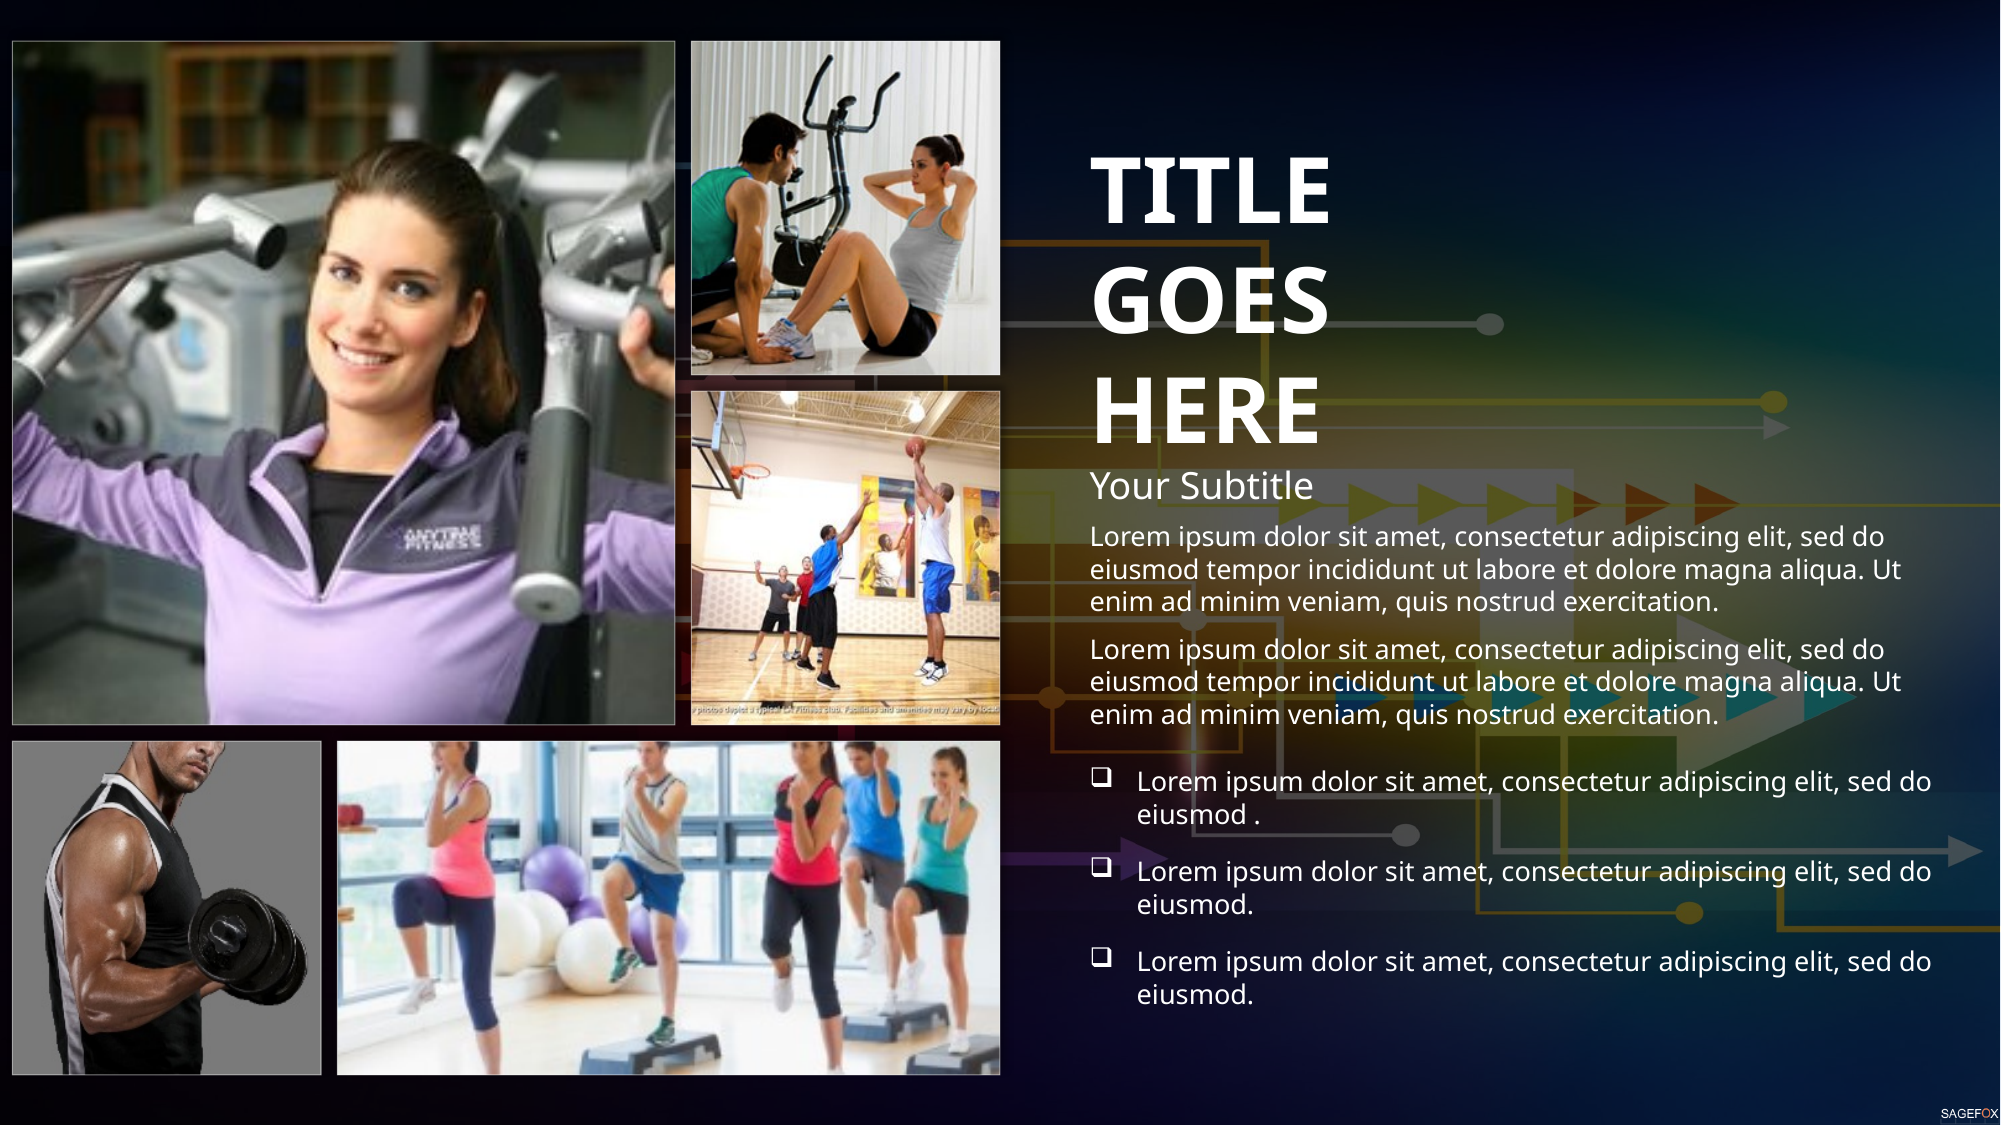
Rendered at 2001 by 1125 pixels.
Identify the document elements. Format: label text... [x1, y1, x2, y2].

text_box TITLE GOES HERE Your Subtitle [1074, 124, 1590, 512]
text_box [11, 40, 676, 726]
text_box Lorem ipsum dolor sit amet, consectetur adipiscing elit, sed do eiusmod tempor incididunt ut labore et dolore magna aliqua. Ut enim ad minim veniam, quis nostrud exercitation. Lorem ipsum dolor sit amet, consectetur adipiscing elit, sed do eiusmod tempor incididunt ut labore et dolore magna aliqua. Ut enim ad minim veniam, quis nostrud exercitation. Lorem ipsum dolor sit amet, consectetur adipiscing elit, sed do eiusmod . Lorem ipsum dolor sit amet, consectetur adipiscing elit, sed do eiusmod. Lorem ipsum dolor sit amet, consectetur adipiscing elit, sed do eiusmod. [1074, 512, 1963, 1017]
text_box [690, 40, 1001, 376]
text_box [336, 740, 1001, 1076]
picture [0, 0, 2001, 1125]
text_box [11, 740, 322, 1076]
text_box [690, 390, 1001, 726]
